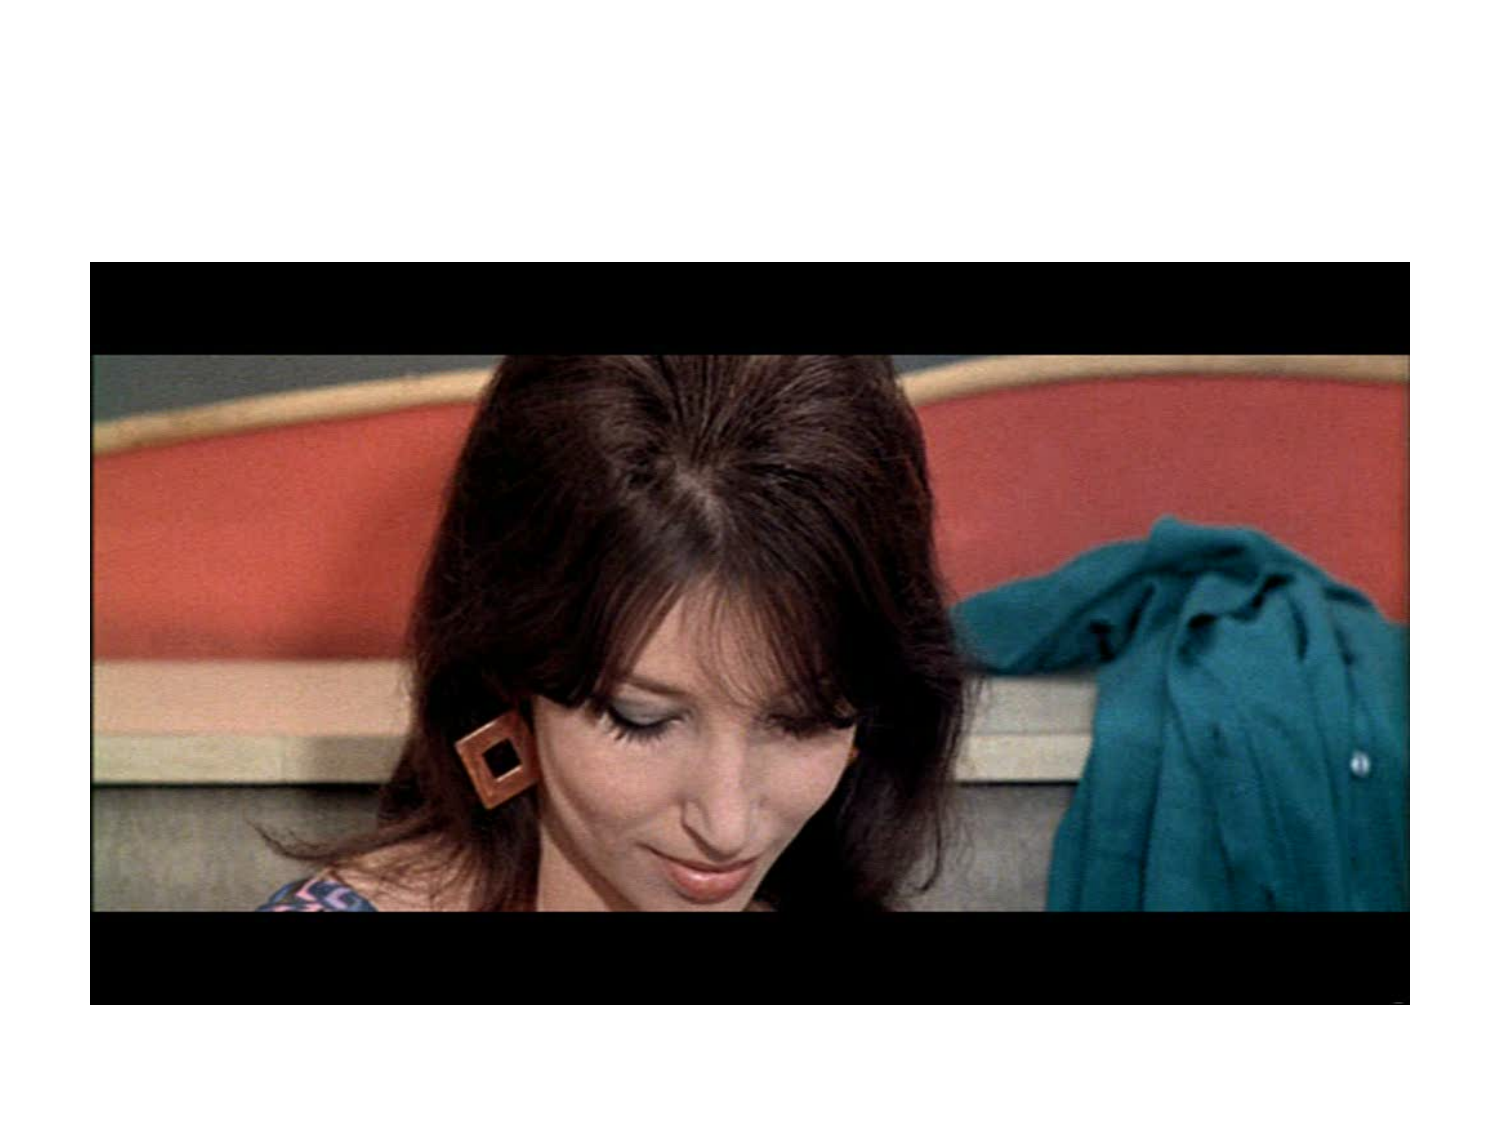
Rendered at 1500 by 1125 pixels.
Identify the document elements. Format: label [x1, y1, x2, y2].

list [89, 262, 1411, 1006]
